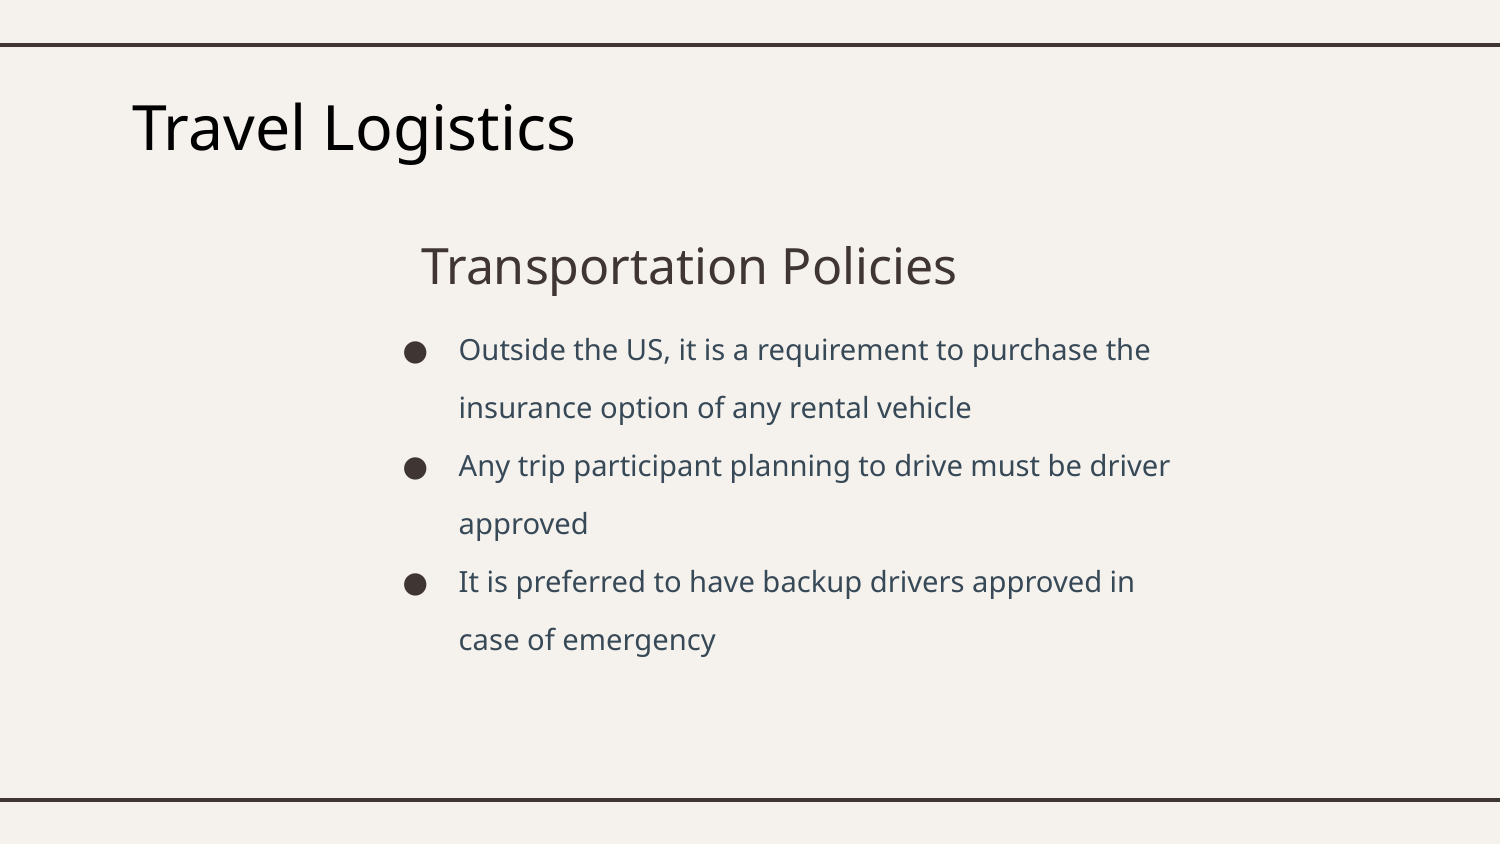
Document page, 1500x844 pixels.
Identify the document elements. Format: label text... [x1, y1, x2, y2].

title Travel Logistics [116, 72, 822, 167]
subtitle Transportation Policies [387, 235, 1266, 294]
subtitle Outside the US, it is a requirement to purchase the insurance option of any rental vehicle Any trip participant planning to drive must be driver approved It is preferred to have backup drivers approved in case of emergency [368, 293, 1216, 790]
